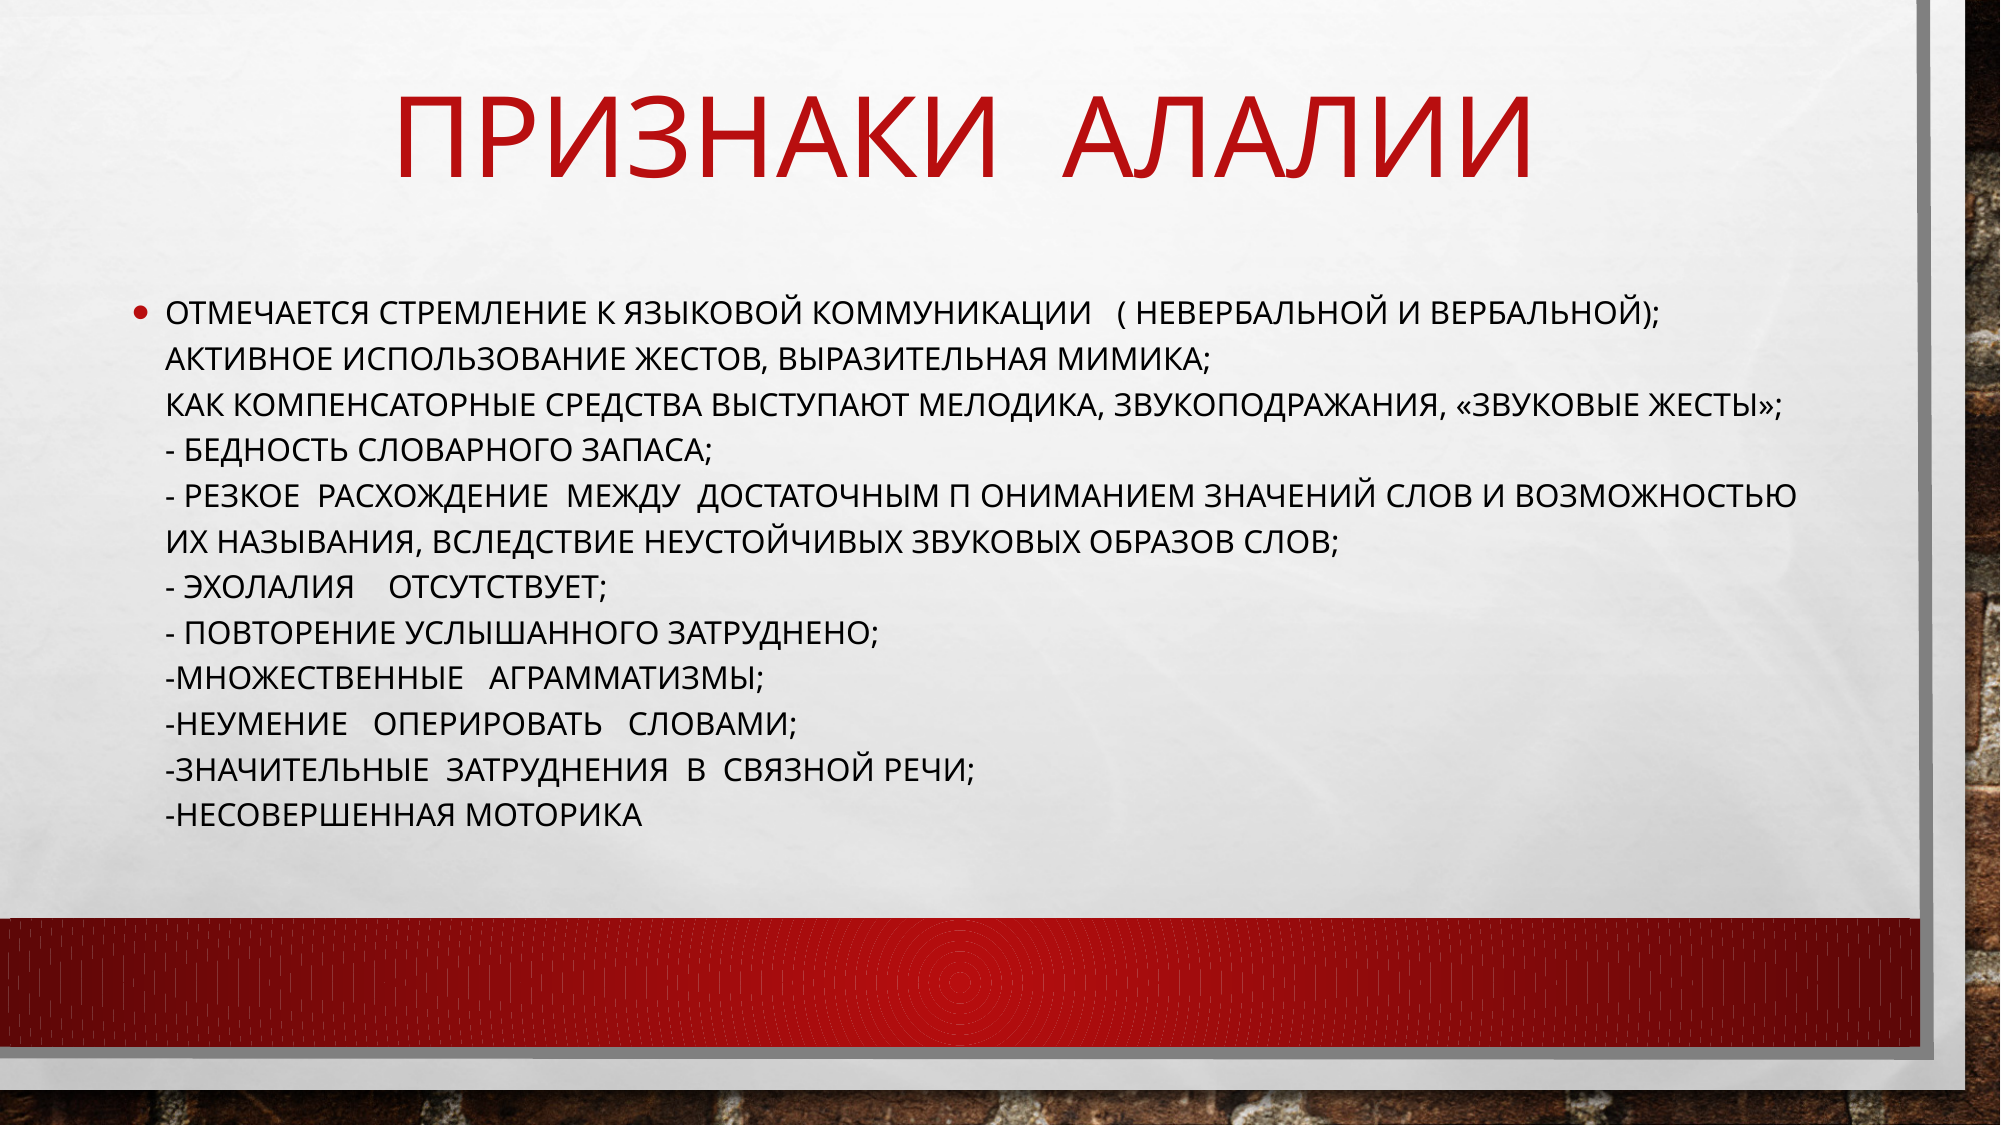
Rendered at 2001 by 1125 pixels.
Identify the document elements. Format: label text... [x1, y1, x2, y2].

list отмечается стремление к языковой коммуникации ( невербальной и вербальной); активное использование жестов, выразительная мимика; как компенсаторные средства выступают мелодика, звукоподражания, «звуковые жесты»; - бедность словарного запаса; - резкое расхождение между достаточным п ониманием значений слов и возможностью их называния, вследствие неустойчивых звуковых образов слов; - эхолалия отсутствует; - повторение услышанного затруднено; -множественные аграмматизмы; -неумение оперировать словами; -значительные затруднения в связной речи; -несовершенная моторика [116, 205, 1822, 951]
picture [0, 0, 2000, 1125]
title Признаки алалии [112, 36, 1818, 247]
